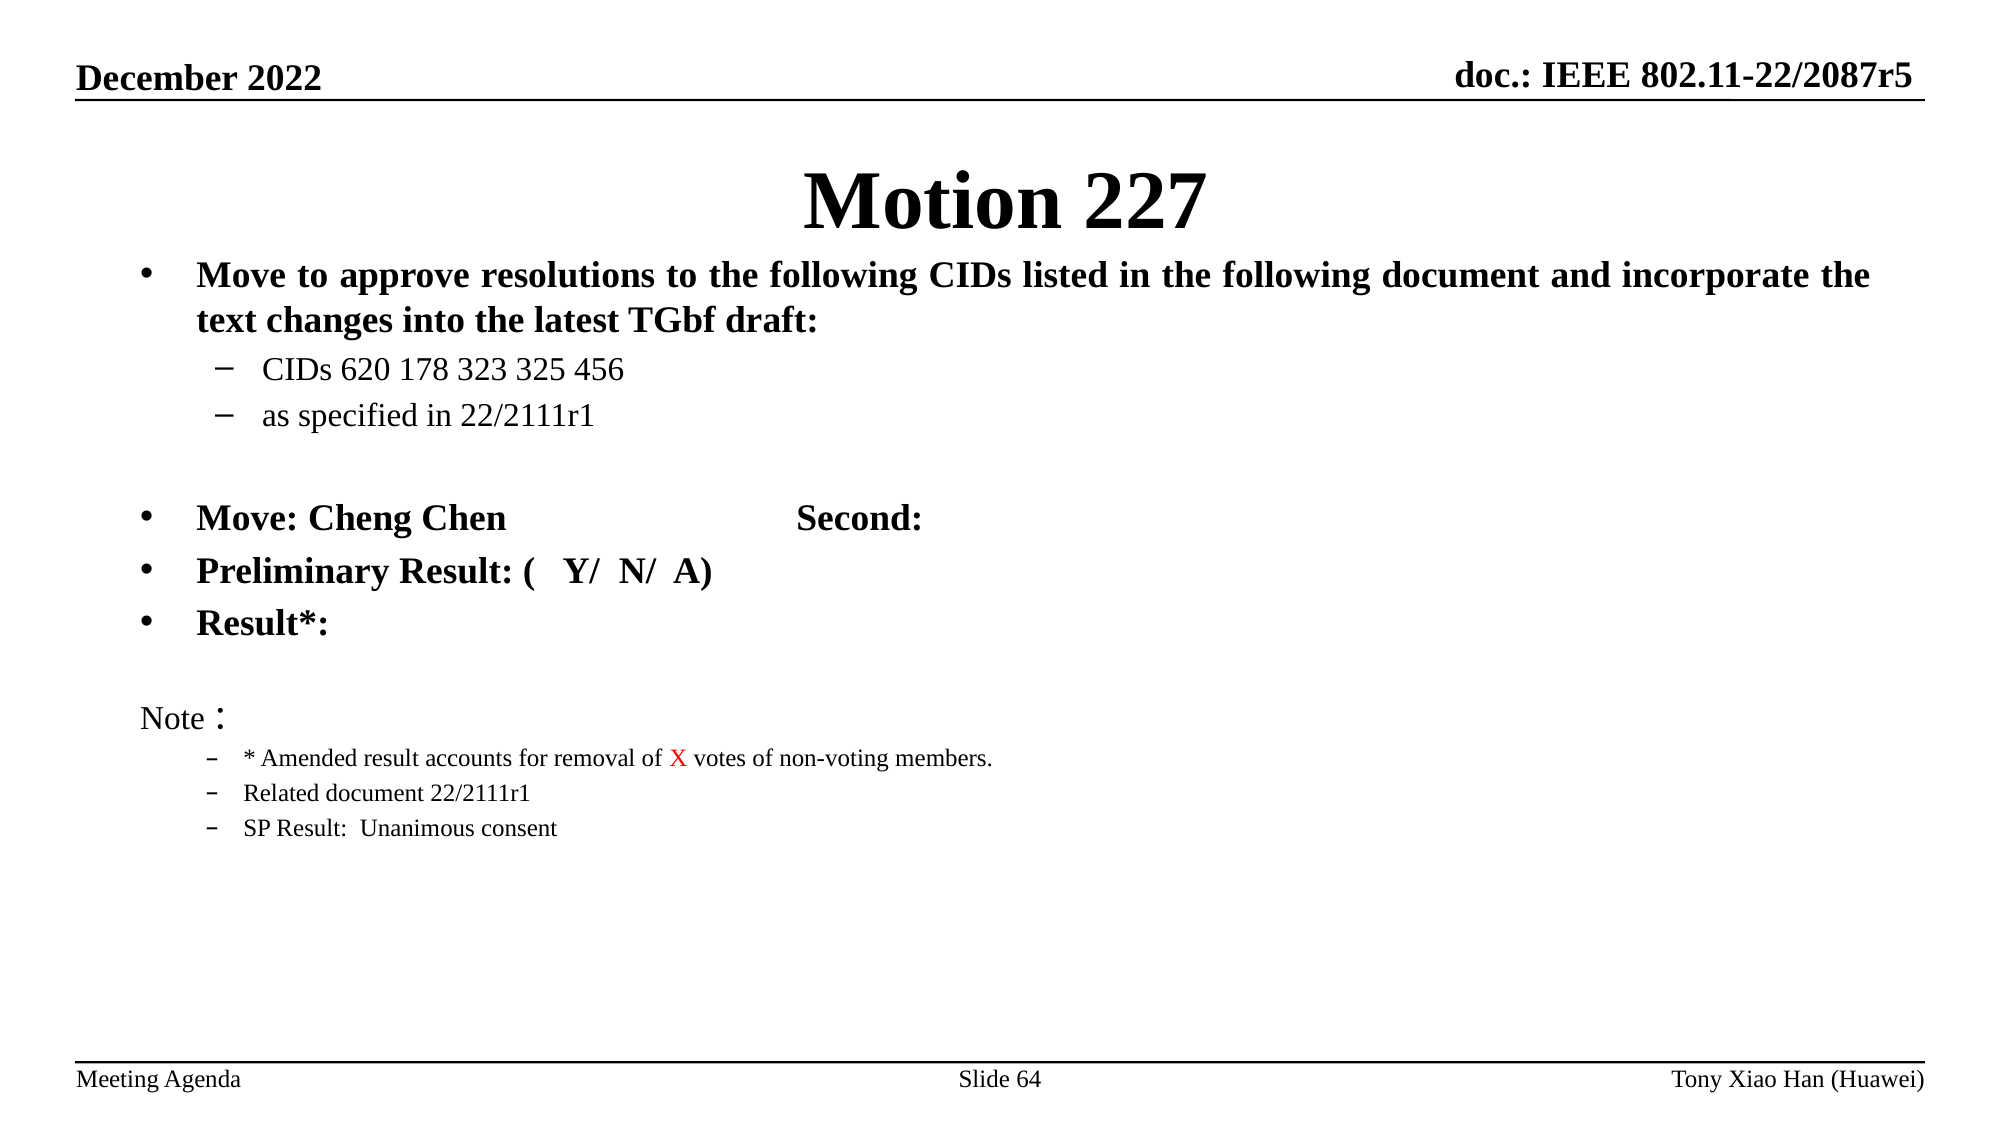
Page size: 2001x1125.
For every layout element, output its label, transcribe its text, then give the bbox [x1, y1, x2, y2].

text_box Move to approve resolutions to the following CIDs listed in the following document and incorporate the text changes into the latest TGbf draft: CIDs 620 178 323 325 456 as specified in 22/2111r1 Move: Cheng Chen Second: Preliminary Result: ( Y/ N/ A) Result*: Note： * Amended result accounts for removal of X votes of non-voting members. Related document 22/2111r1 SP Result: Unanimous consent [125, 212, 1888, 900]
text_box Motion 227 [368, 137, 1644, 212]
